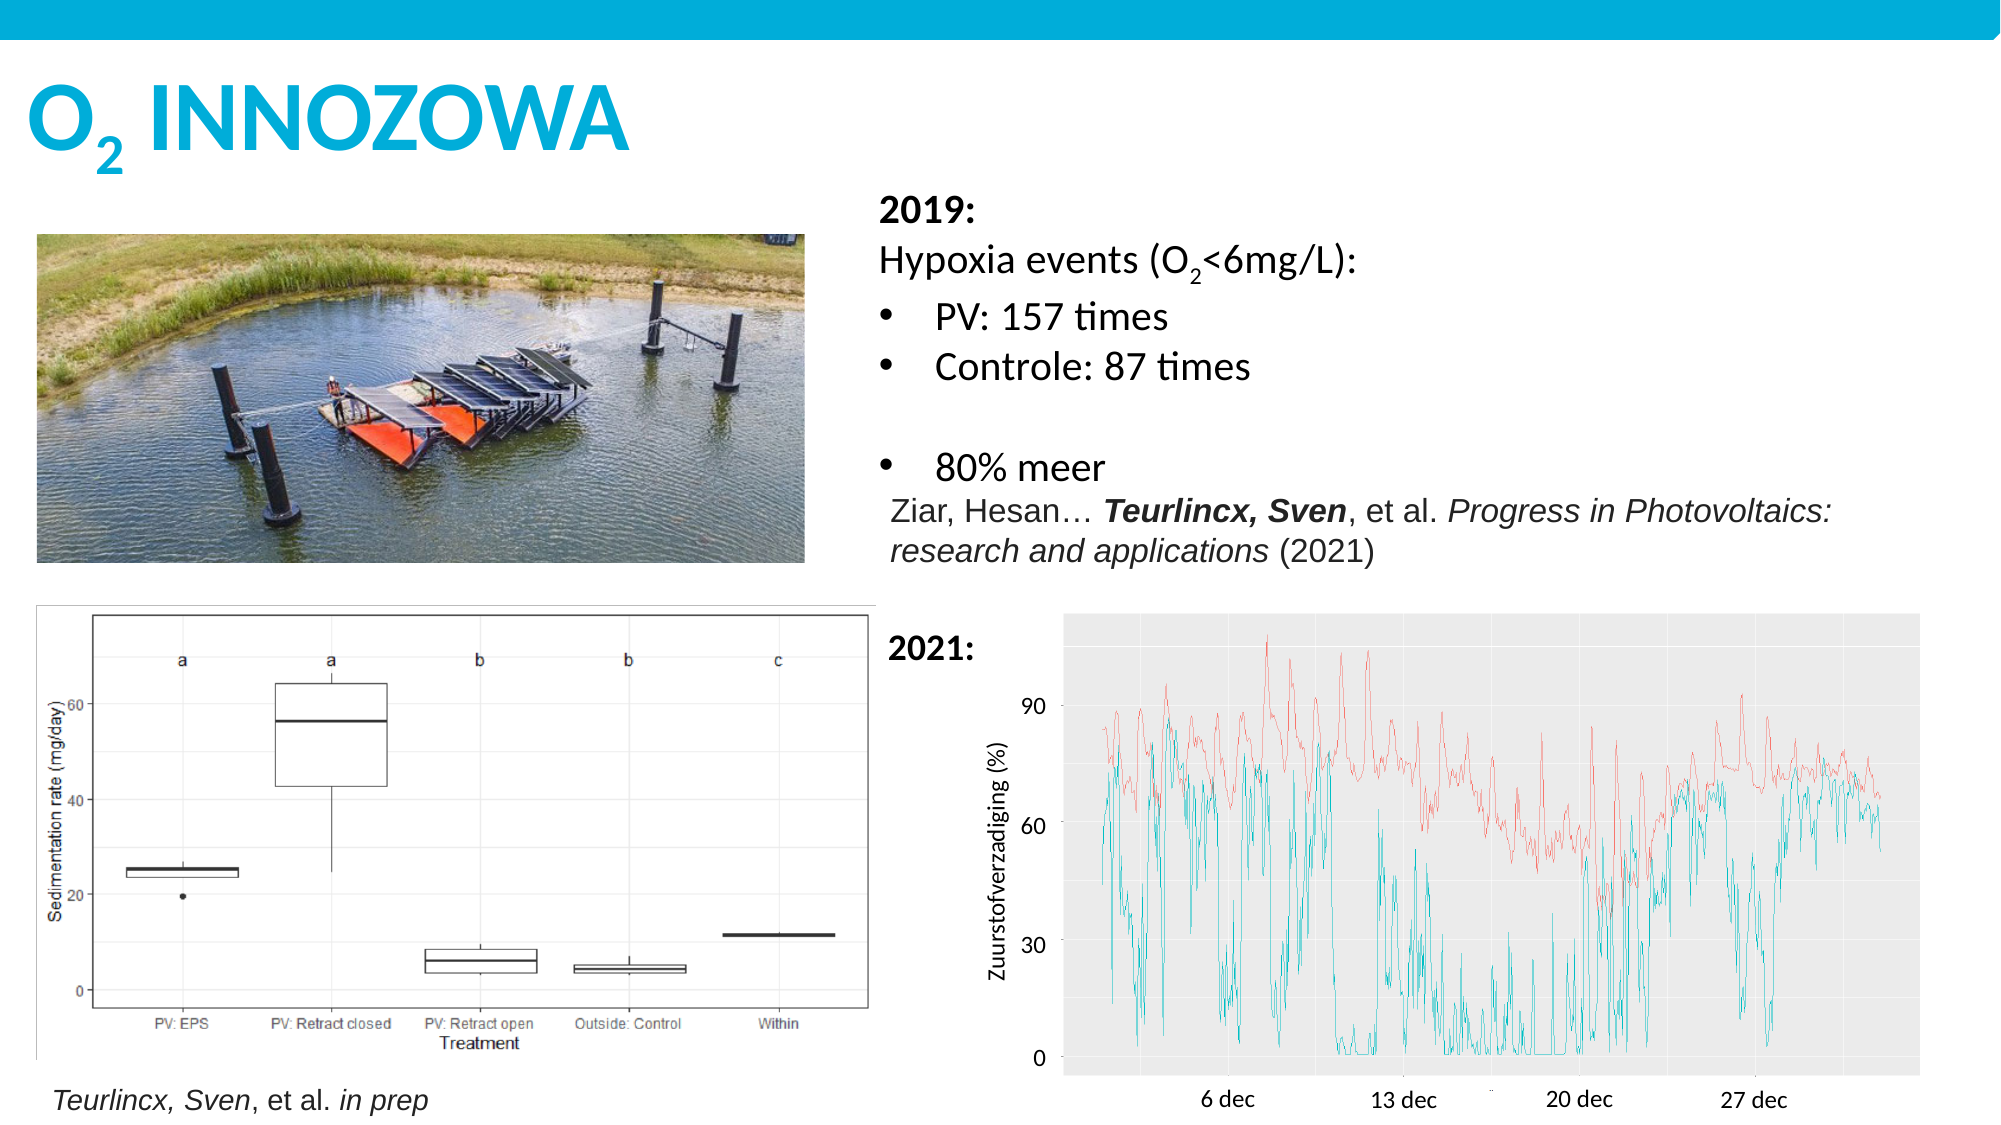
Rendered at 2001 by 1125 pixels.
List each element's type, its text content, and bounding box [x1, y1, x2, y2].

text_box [973, 604, 1927, 1120]
text_box Teurlincx, Sven, et al. in prep [36, 1073, 474, 1124]
picture [36, 605, 876, 1060]
text_box O2 INNOZOWA [12, 42, 1809, 164]
picture [36, 234, 805, 563]
text_box Ziar, Hesan… Teurlincx, Sven, et al. Progress in Photovoltaics: research and applications (2021) [875, 482, 1931, 577]
text_box 2021: [876, 615, 973, 676]
text_box 2019: Hypoxia events (O2<6mg/L): PV: 157 times Controle: 87 times 80% meer [864, 174, 1809, 497]
